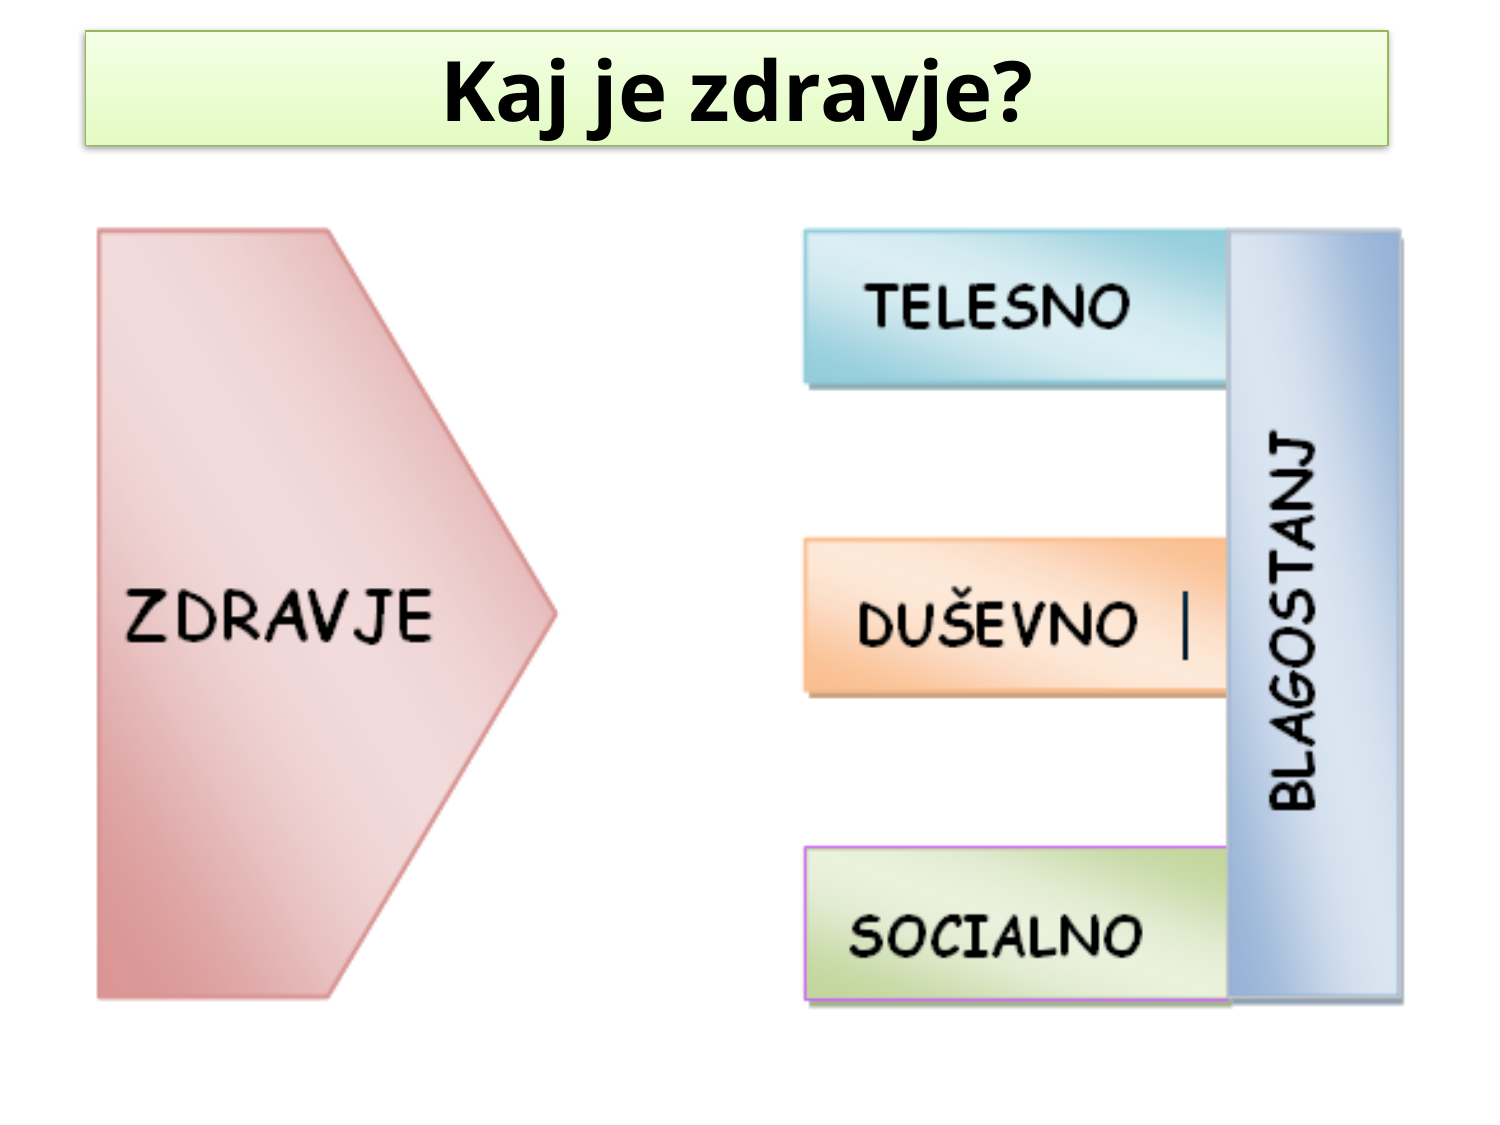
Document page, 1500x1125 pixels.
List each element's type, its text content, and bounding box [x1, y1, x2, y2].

text_box Kaj je zdravje? [85, 30, 1389, 146]
picture [85, 213, 1415, 1018]
